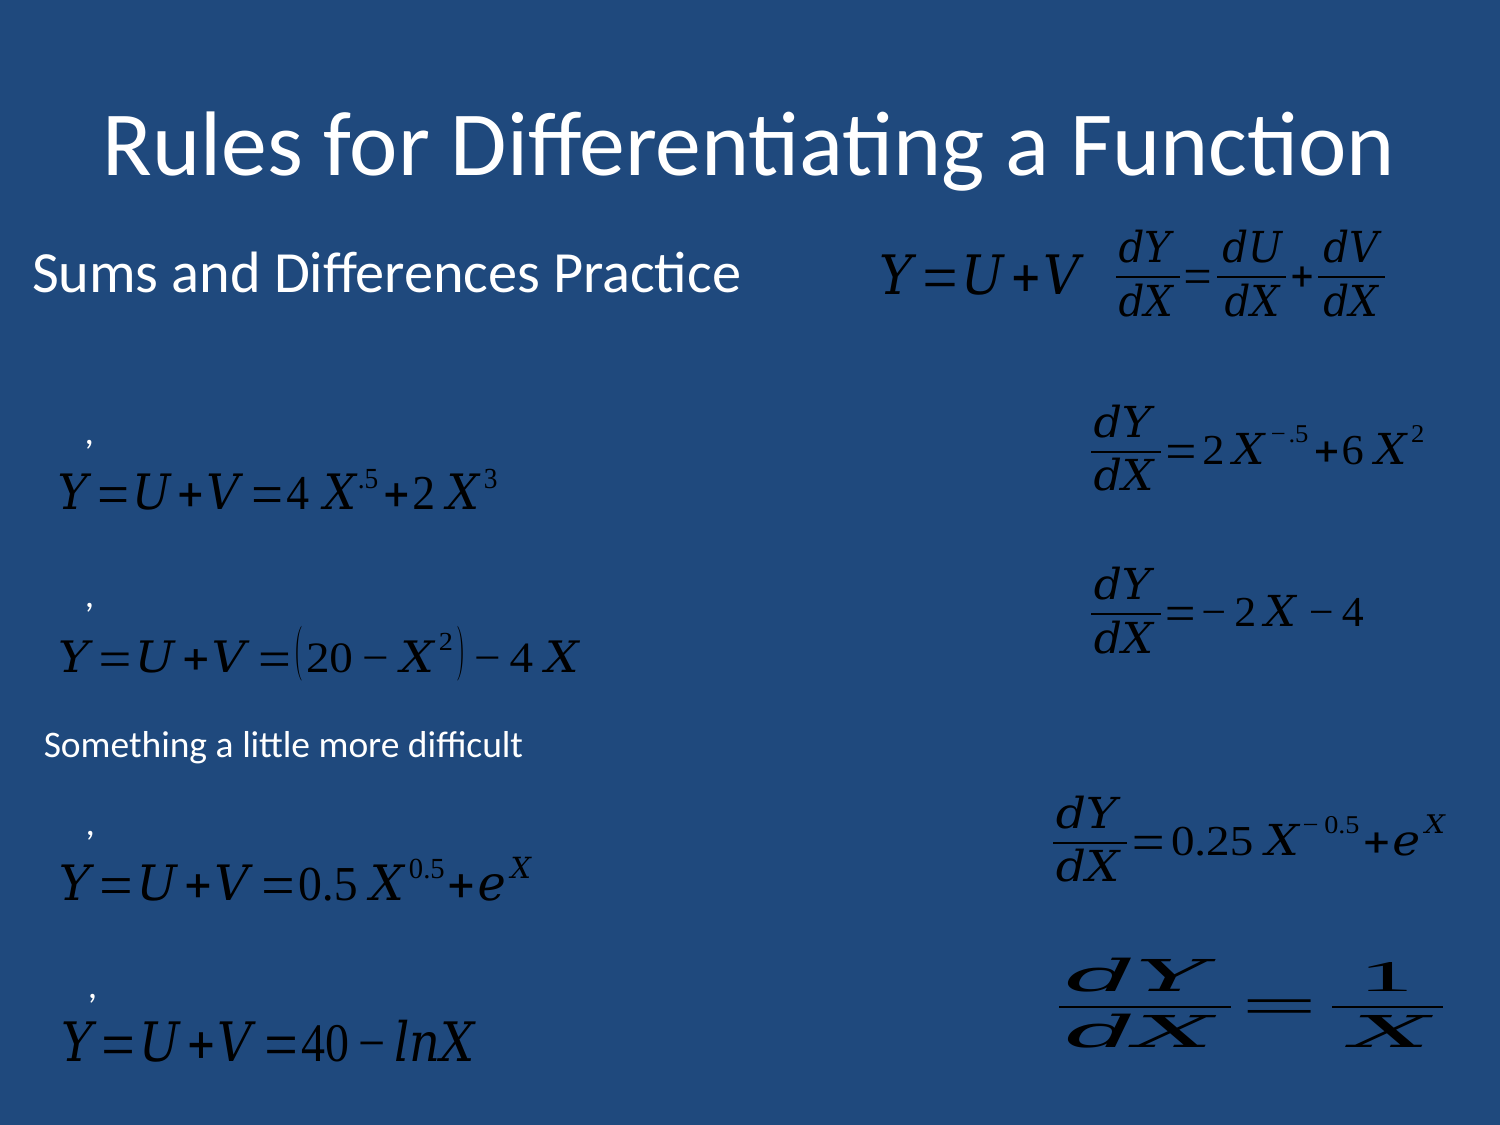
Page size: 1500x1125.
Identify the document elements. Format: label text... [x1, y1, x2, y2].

title Rules for Differentiating a Function [75, 45, 1425, 233]
text_box Something a little more difficult [28, 712, 539, 773]
text_box Sums and Differences Practice [17, 226, 813, 312]
